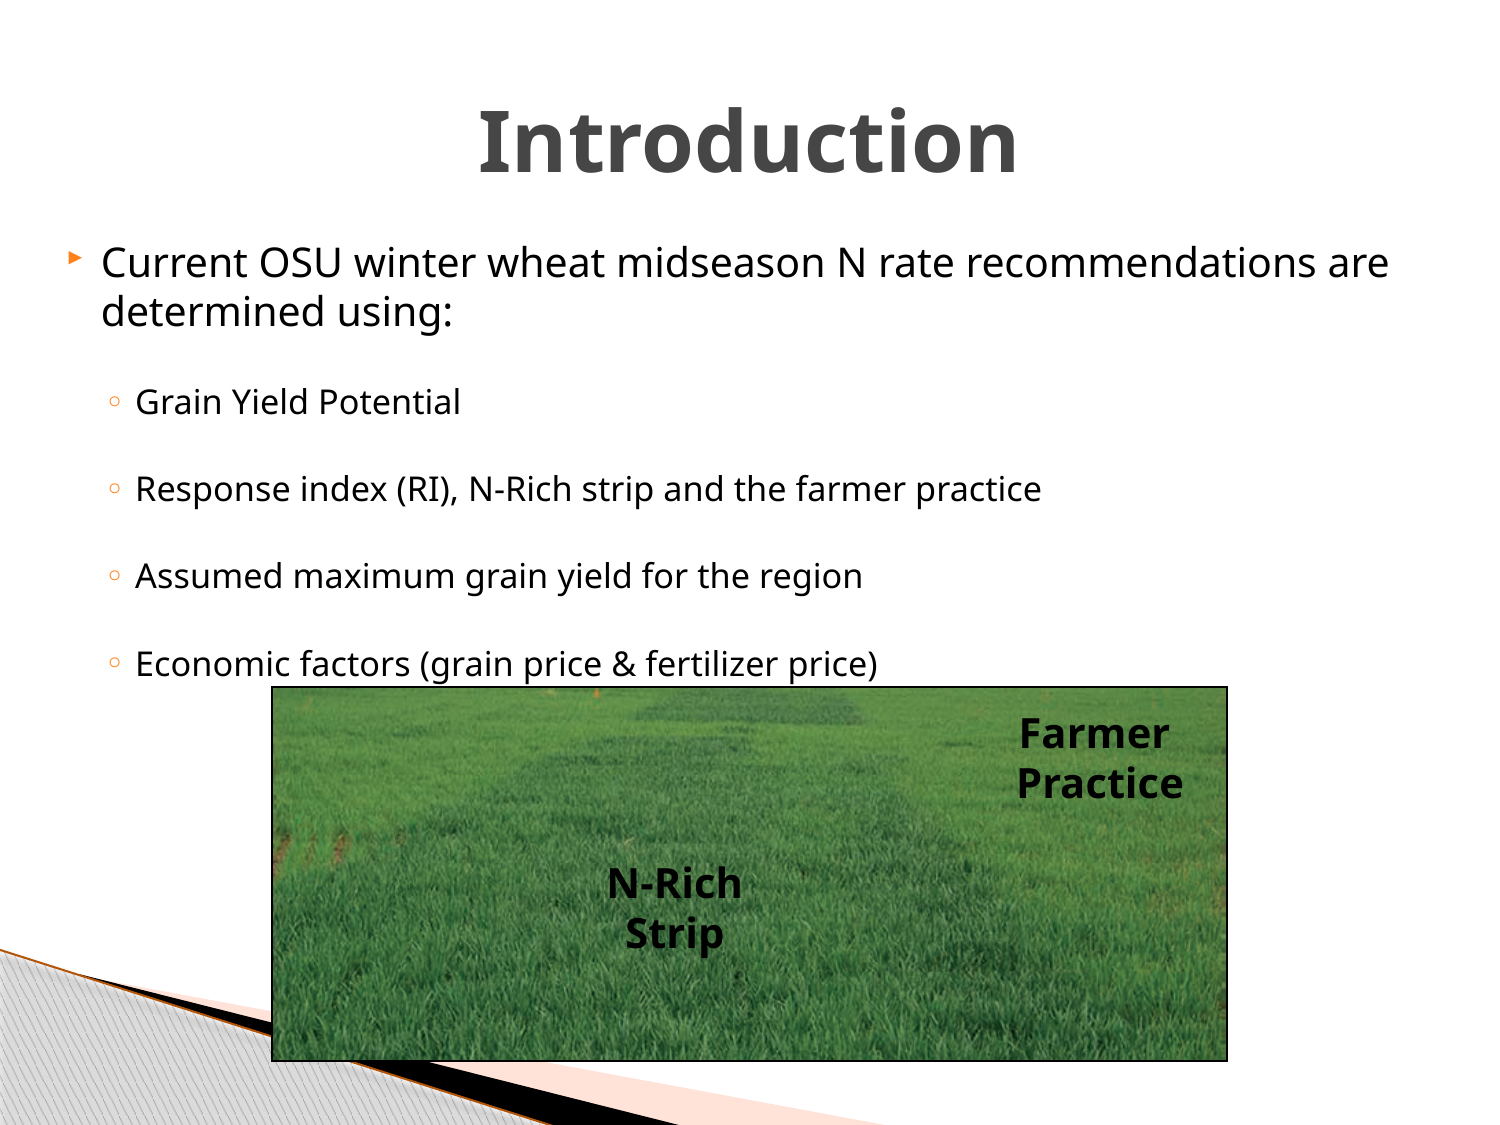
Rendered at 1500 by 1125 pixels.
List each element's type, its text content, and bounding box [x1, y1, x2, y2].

title Introduction [75, 45, 1425, 233]
list Current OSU winter wheat midseason N rate recommendations are determined using: Grain Yield Potential Response index (RI), N-Rich strip and the farmer practice Assumed maximum grain yield for the region Economic factors (grain price & fertilizer price) [36, 228, 1462, 692]
picture [272, 687, 1226, 1061]
